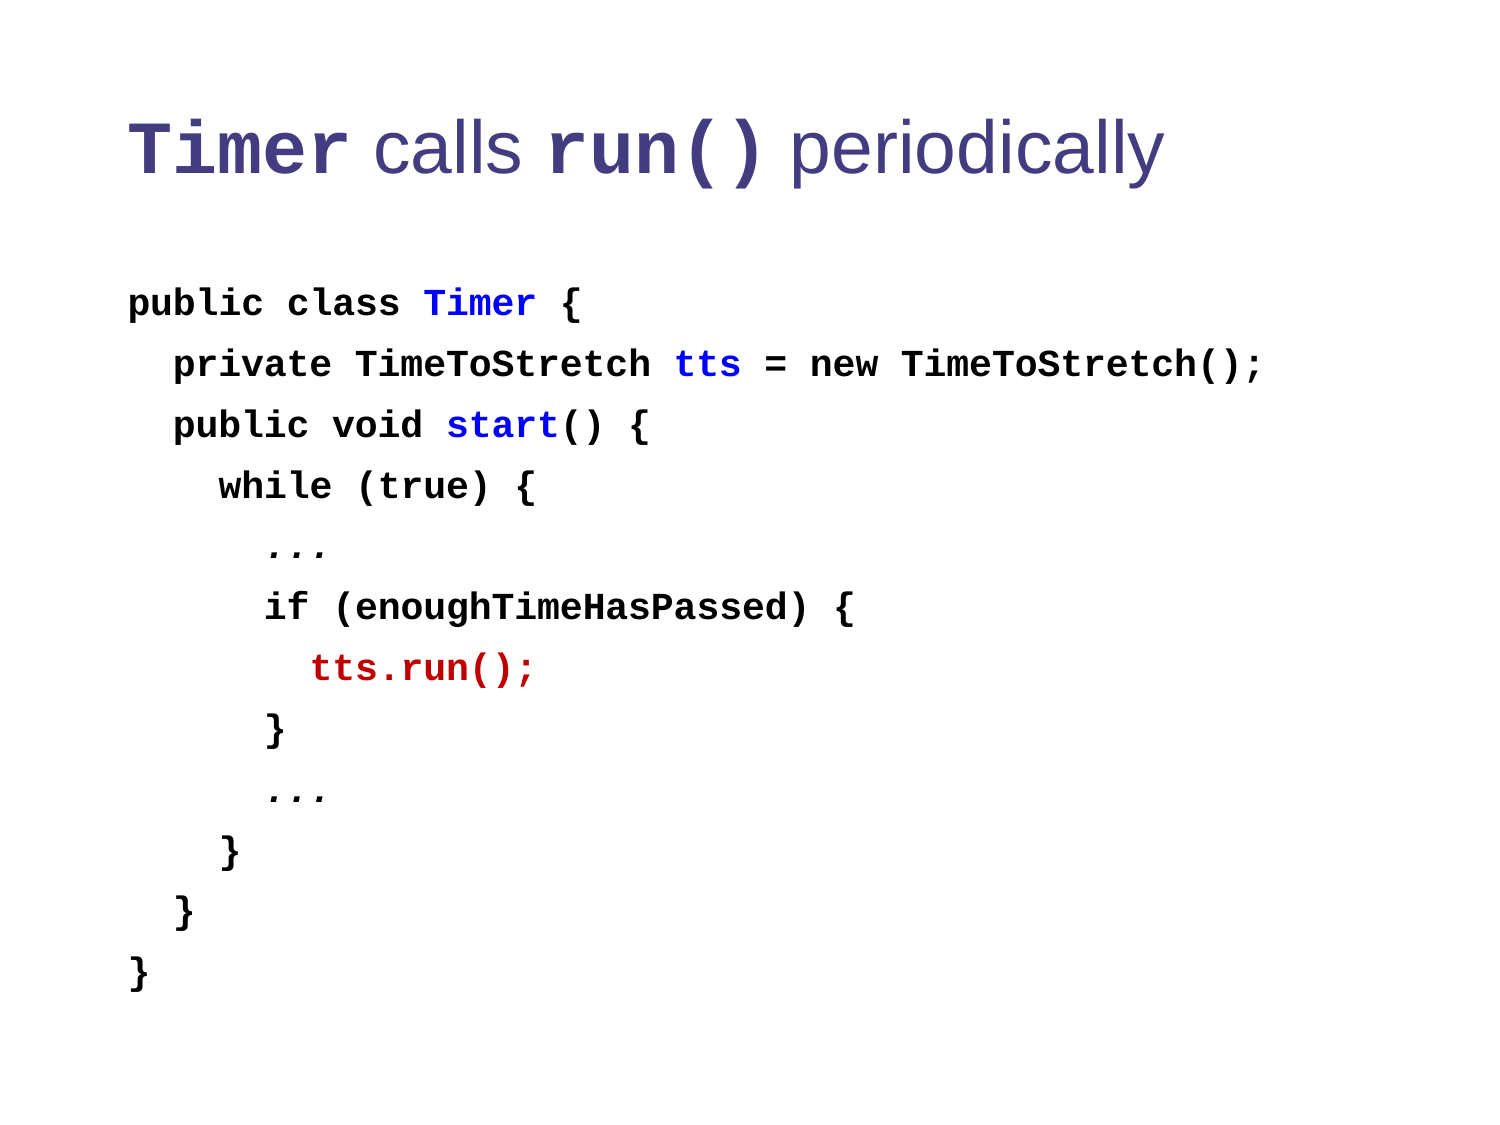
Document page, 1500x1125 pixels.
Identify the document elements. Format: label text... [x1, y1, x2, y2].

list public class Timer { private TimeToStretch tts = new TimeToStretch(); public void start() { while (true) { ... if (enoughTimeHasPassed) { tts.run(); } ... } } } [112, 262, 1388, 1000]
title Timer calls run() periodically [112, 50, 1388, 238]
